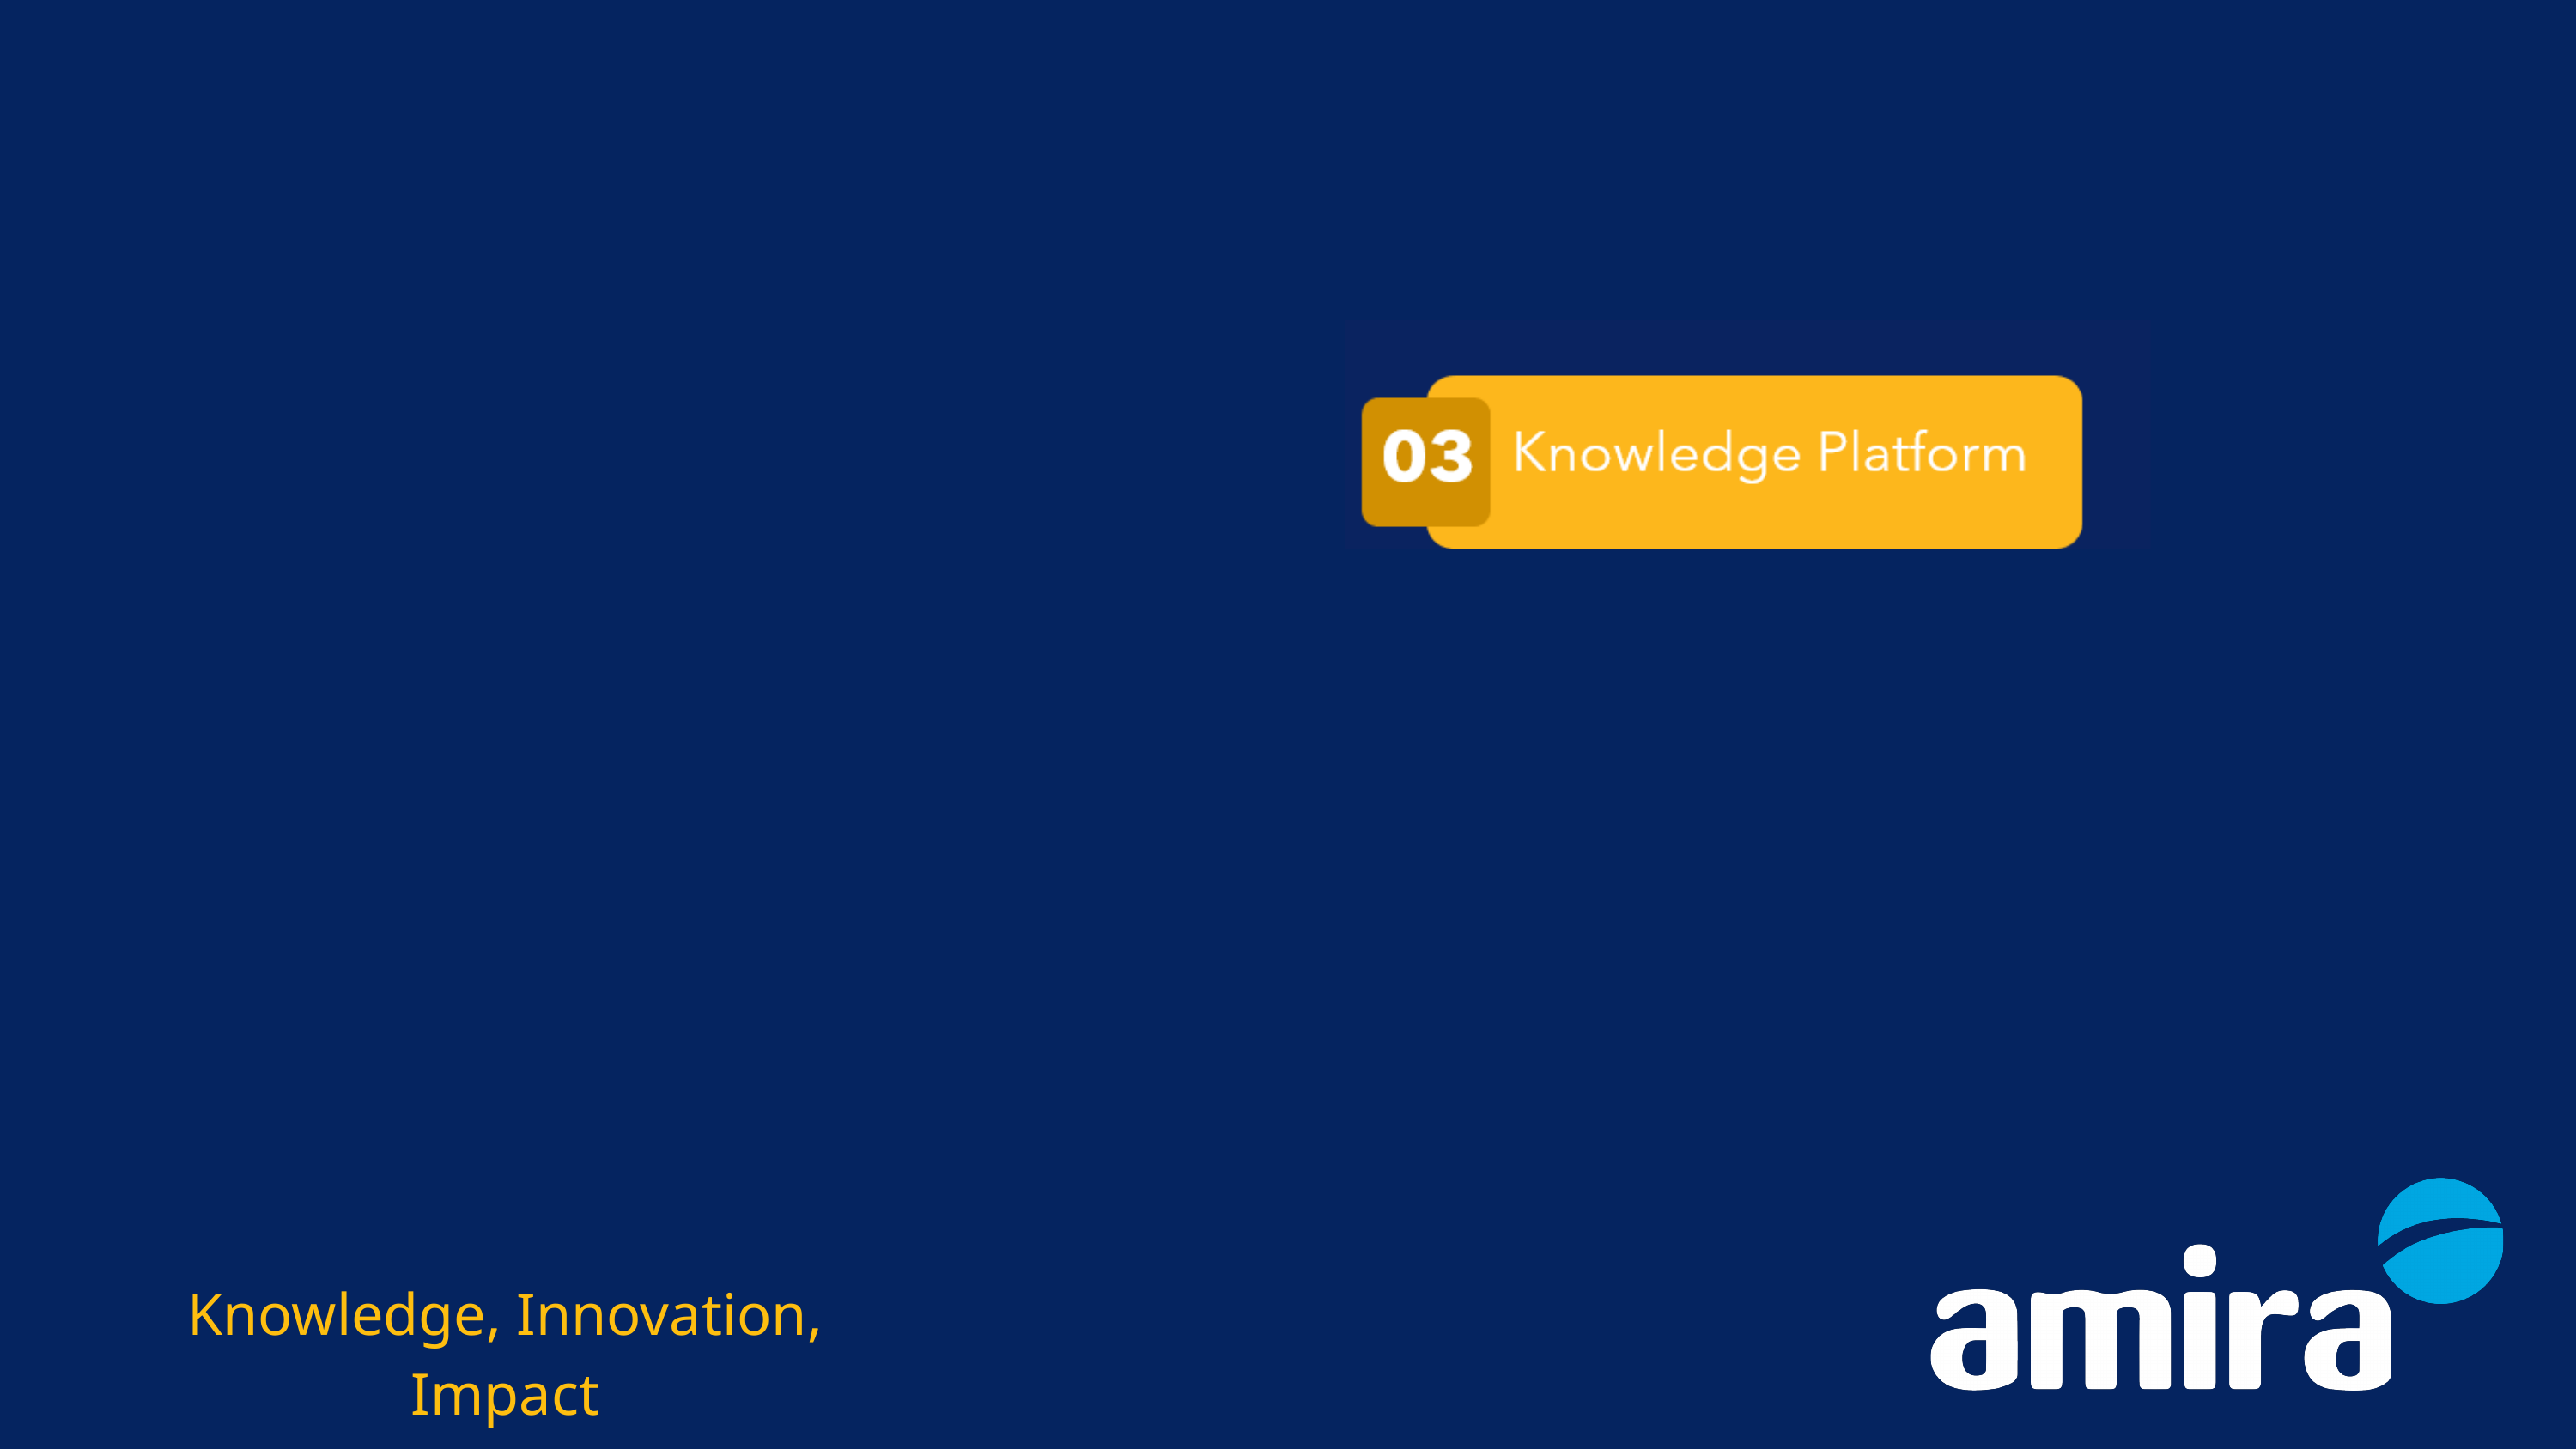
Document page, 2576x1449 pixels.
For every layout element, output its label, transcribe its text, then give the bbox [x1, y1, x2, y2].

text_box Knowledge, Innovation, Impact [100, 1266, 910, 1428]
text_box [1345, 320, 2151, 549]
text_box [1930, 1178, 2504, 1391]
